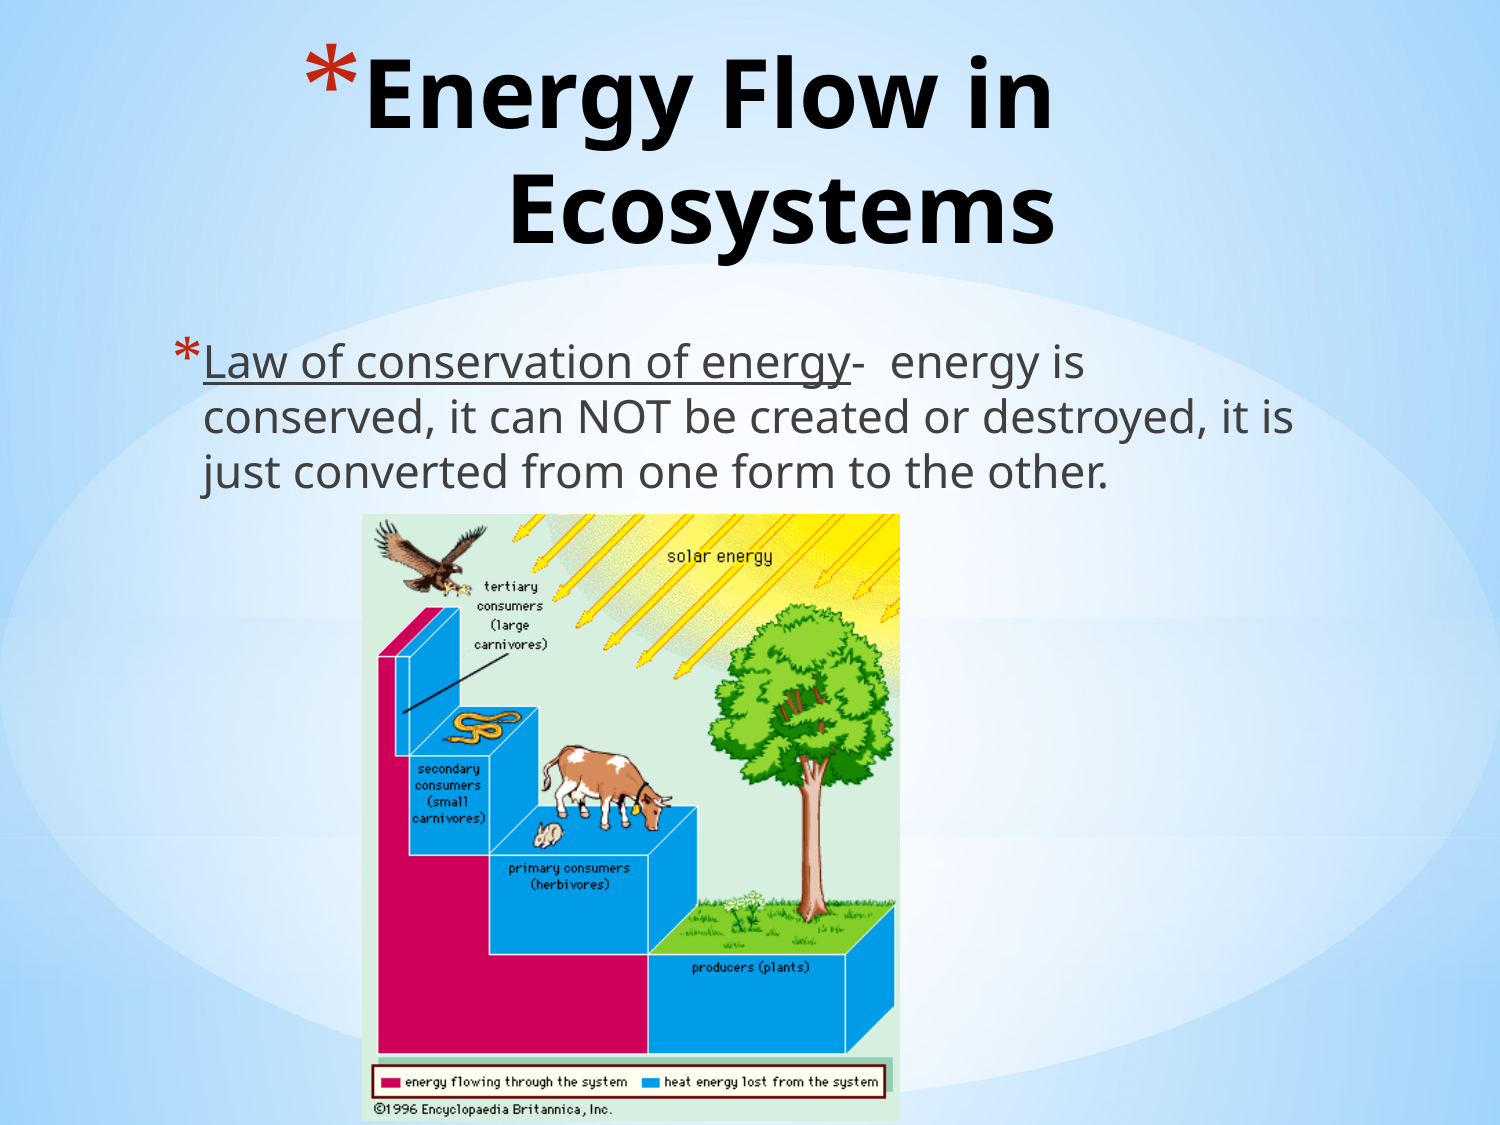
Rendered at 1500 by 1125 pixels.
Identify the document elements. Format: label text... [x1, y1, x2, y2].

title Energy Flow in Ecosystems [3, 24, 1072, 213]
list Law of conservation of energy- energy is conserved, it can NOT be created or destroyed, it is just converted from one form to the other. [150, 324, 1313, 1050]
picture [362, 514, 901, 1122]
